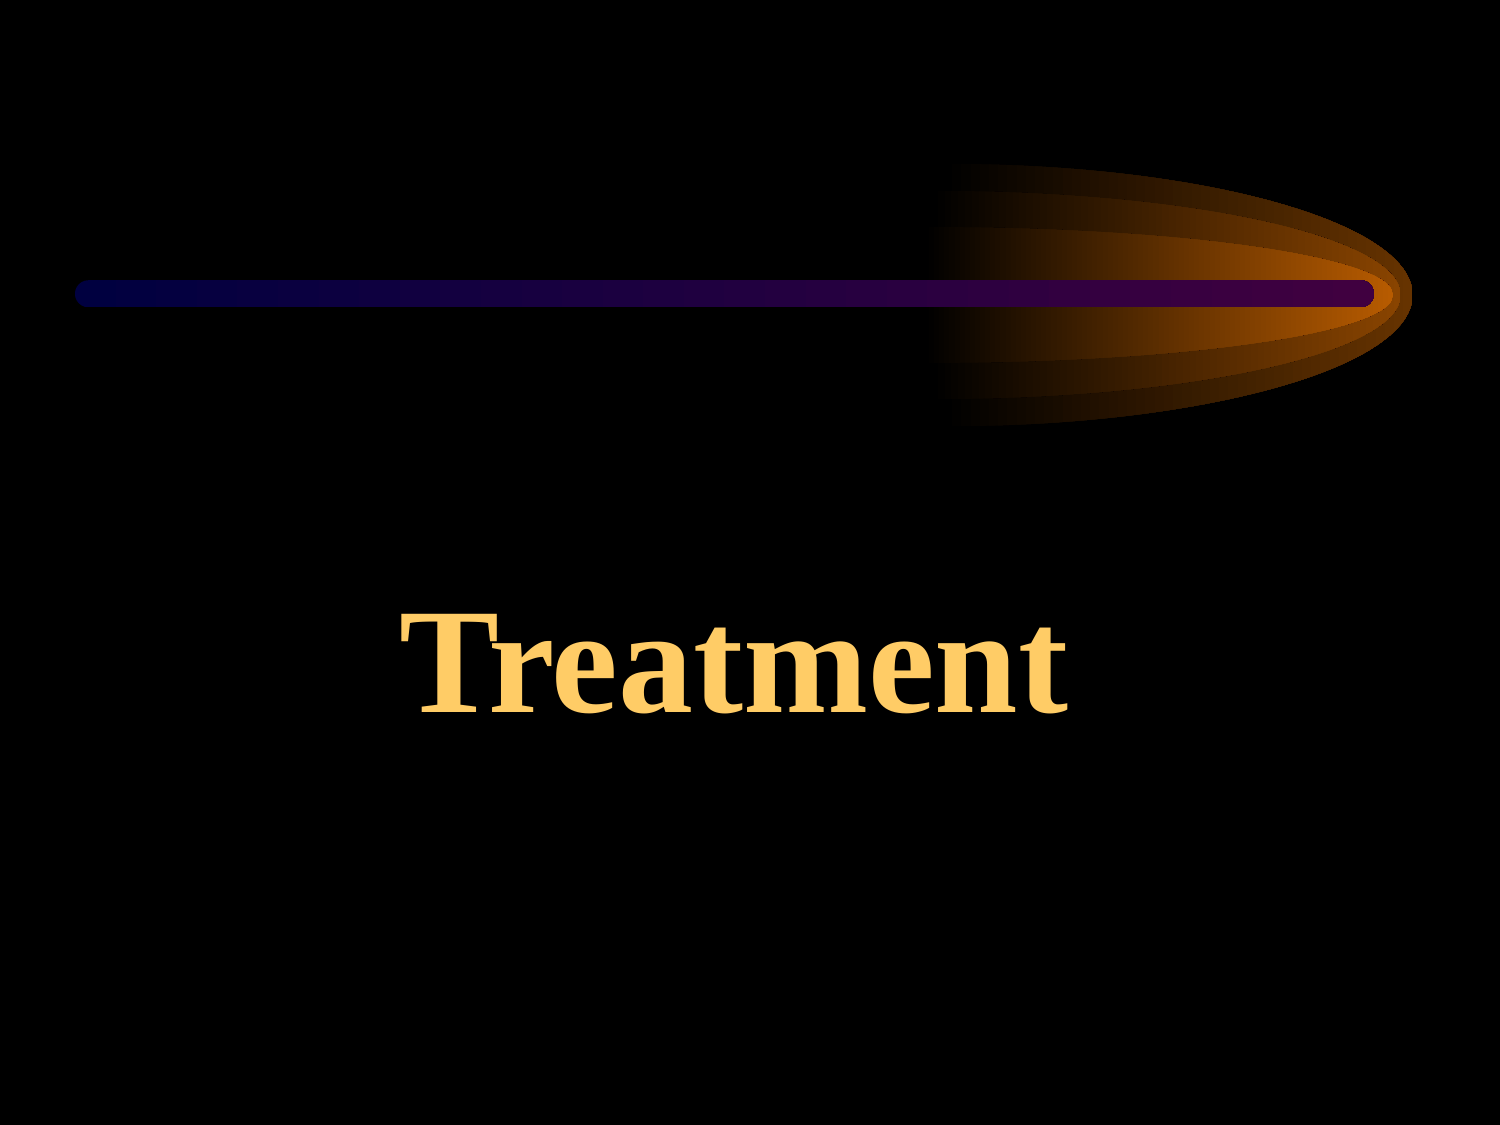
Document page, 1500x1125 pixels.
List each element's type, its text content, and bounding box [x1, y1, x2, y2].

title Treatment [70, 257, 1421, 750]
